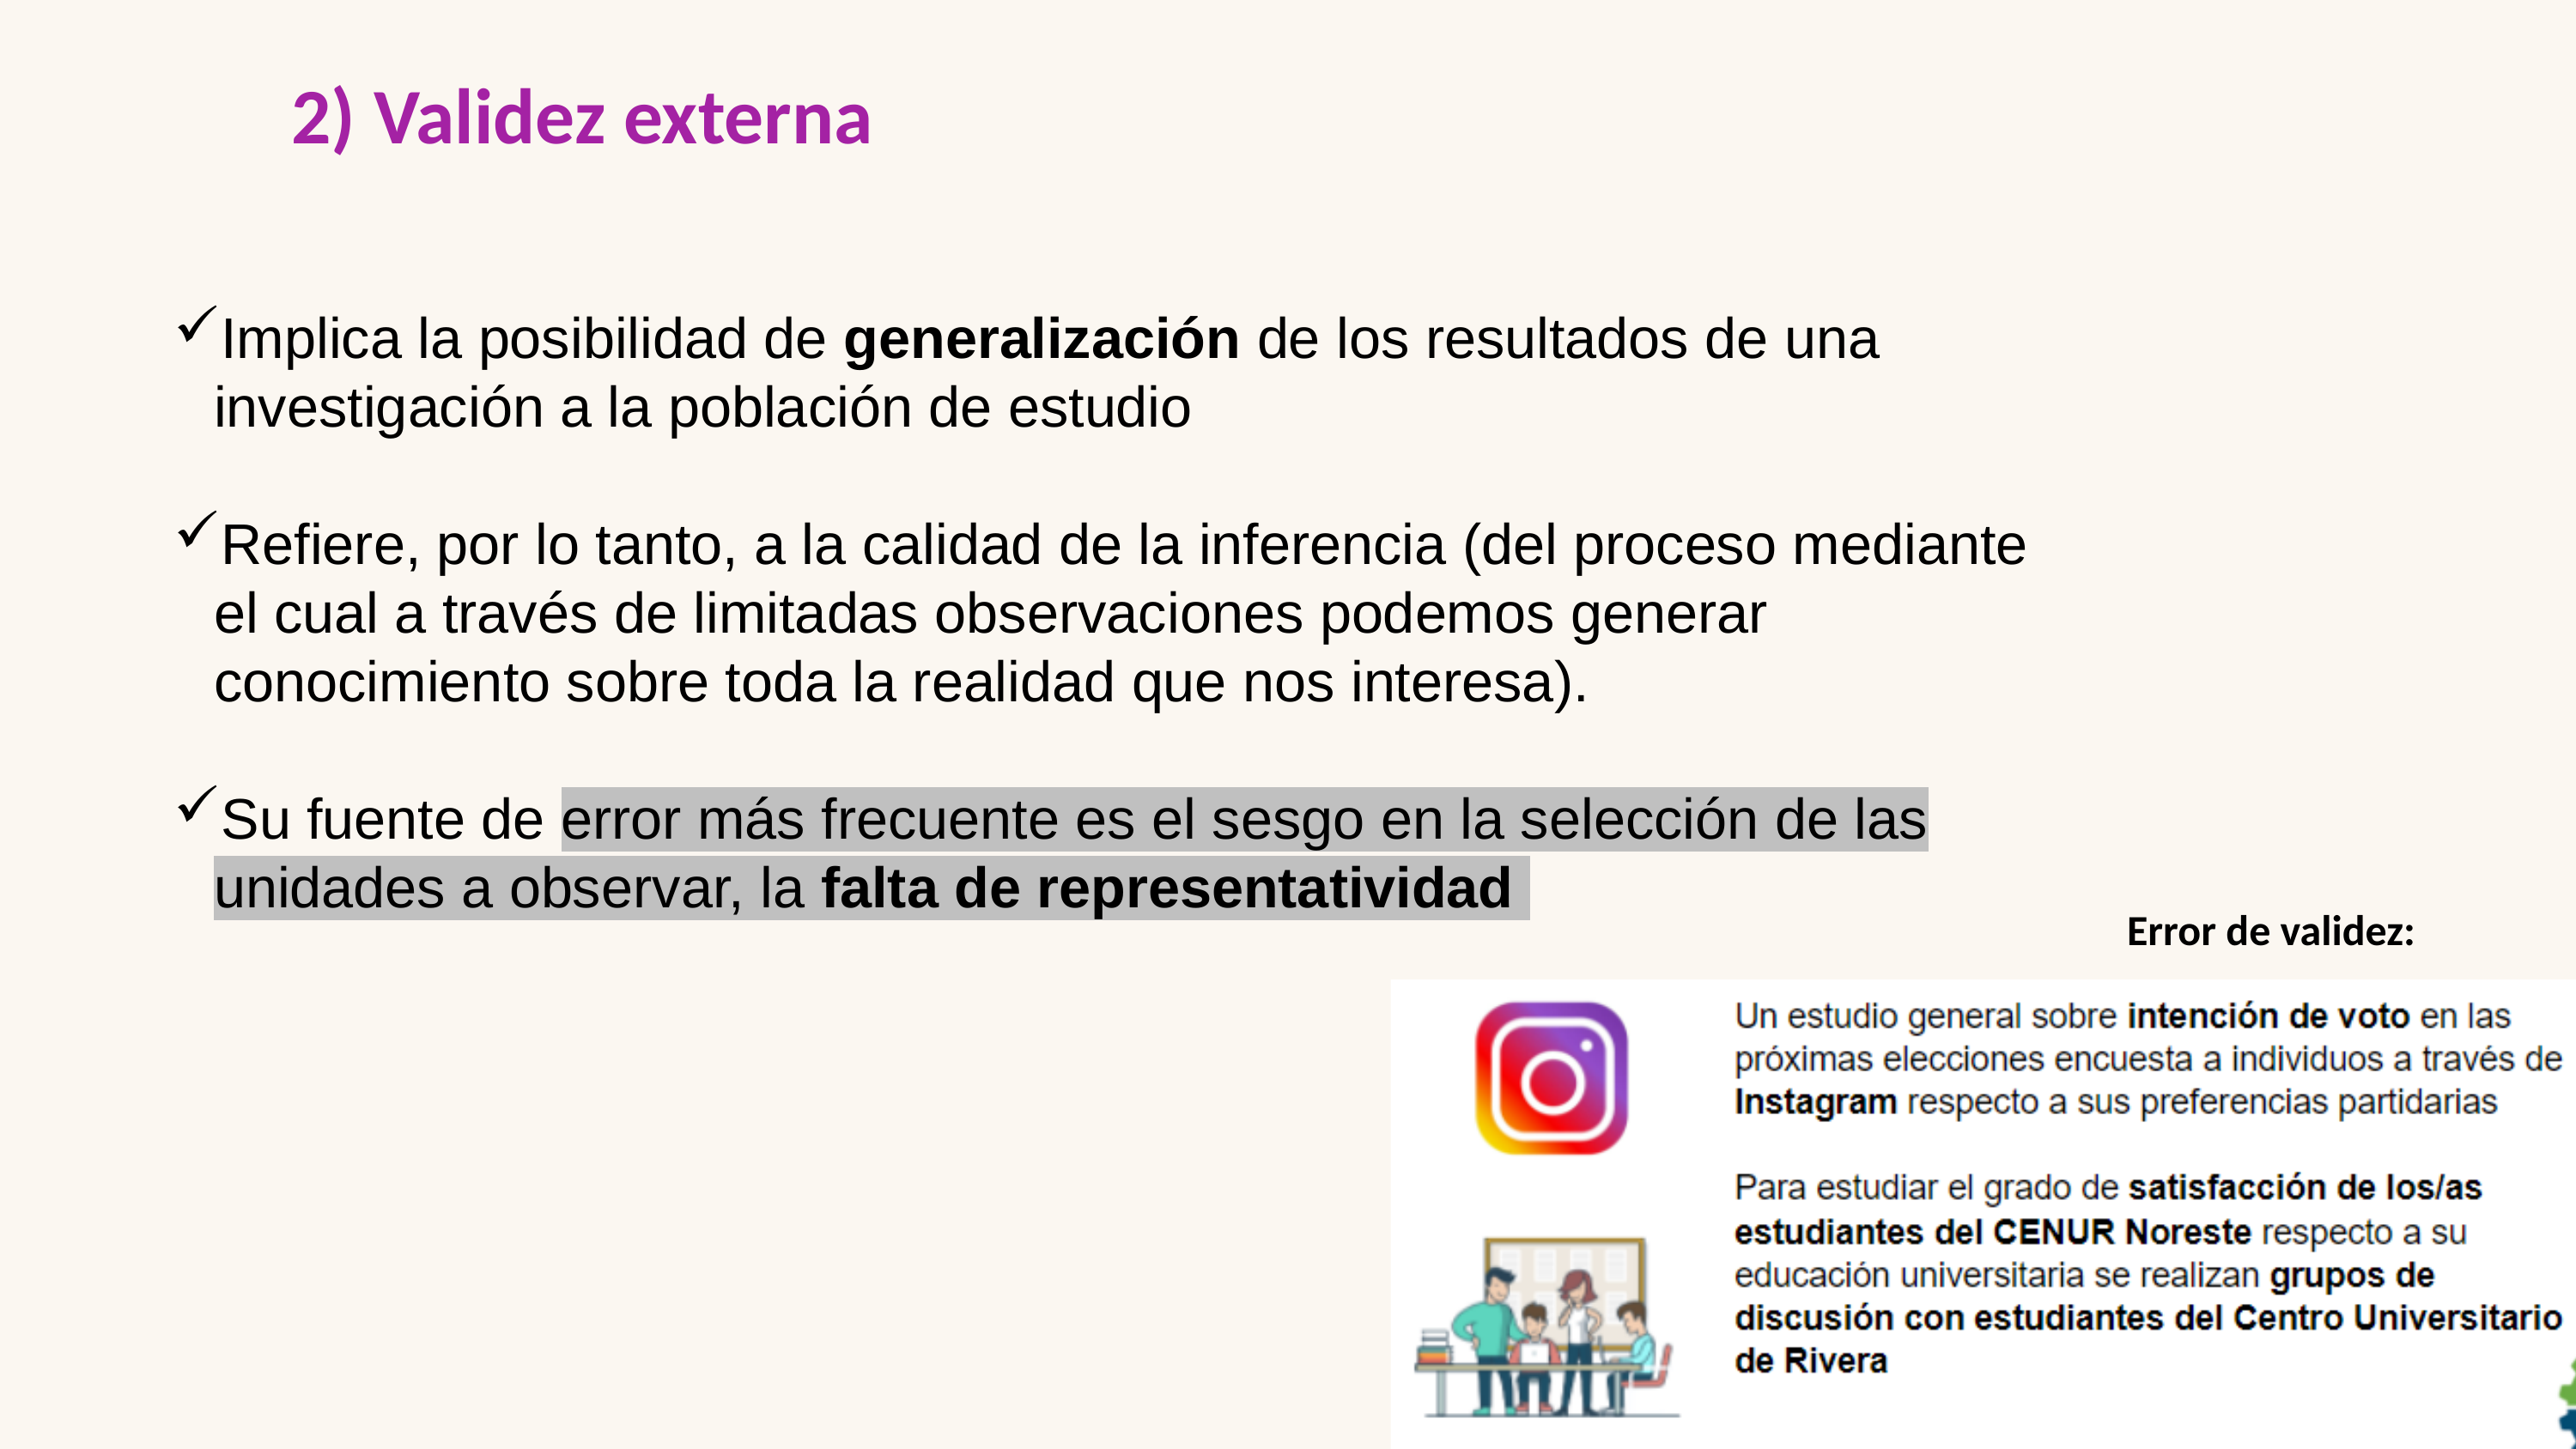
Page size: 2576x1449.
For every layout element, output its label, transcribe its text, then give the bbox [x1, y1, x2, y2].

text_box Error de validez: [2114, 895, 2490, 961]
picture [1390, 979, 2576, 1449]
text_box 2) Validez externa [278, 58, 1127, 167]
text_box Implica la posibilidad de generalización de los resultados de una investigación a la población de estudio Refiere, por lo tanto, a la calidad de la inferencia (del proceso mediante el cual a través de limitadas observaciones podemos generar conocimiento sobre toda la realidad que nos interesa). Su fuente de error más frecuente es el sesgo en la selección de las unidades a observar, la falta de representatividad [161, 294, 2093, 926]
